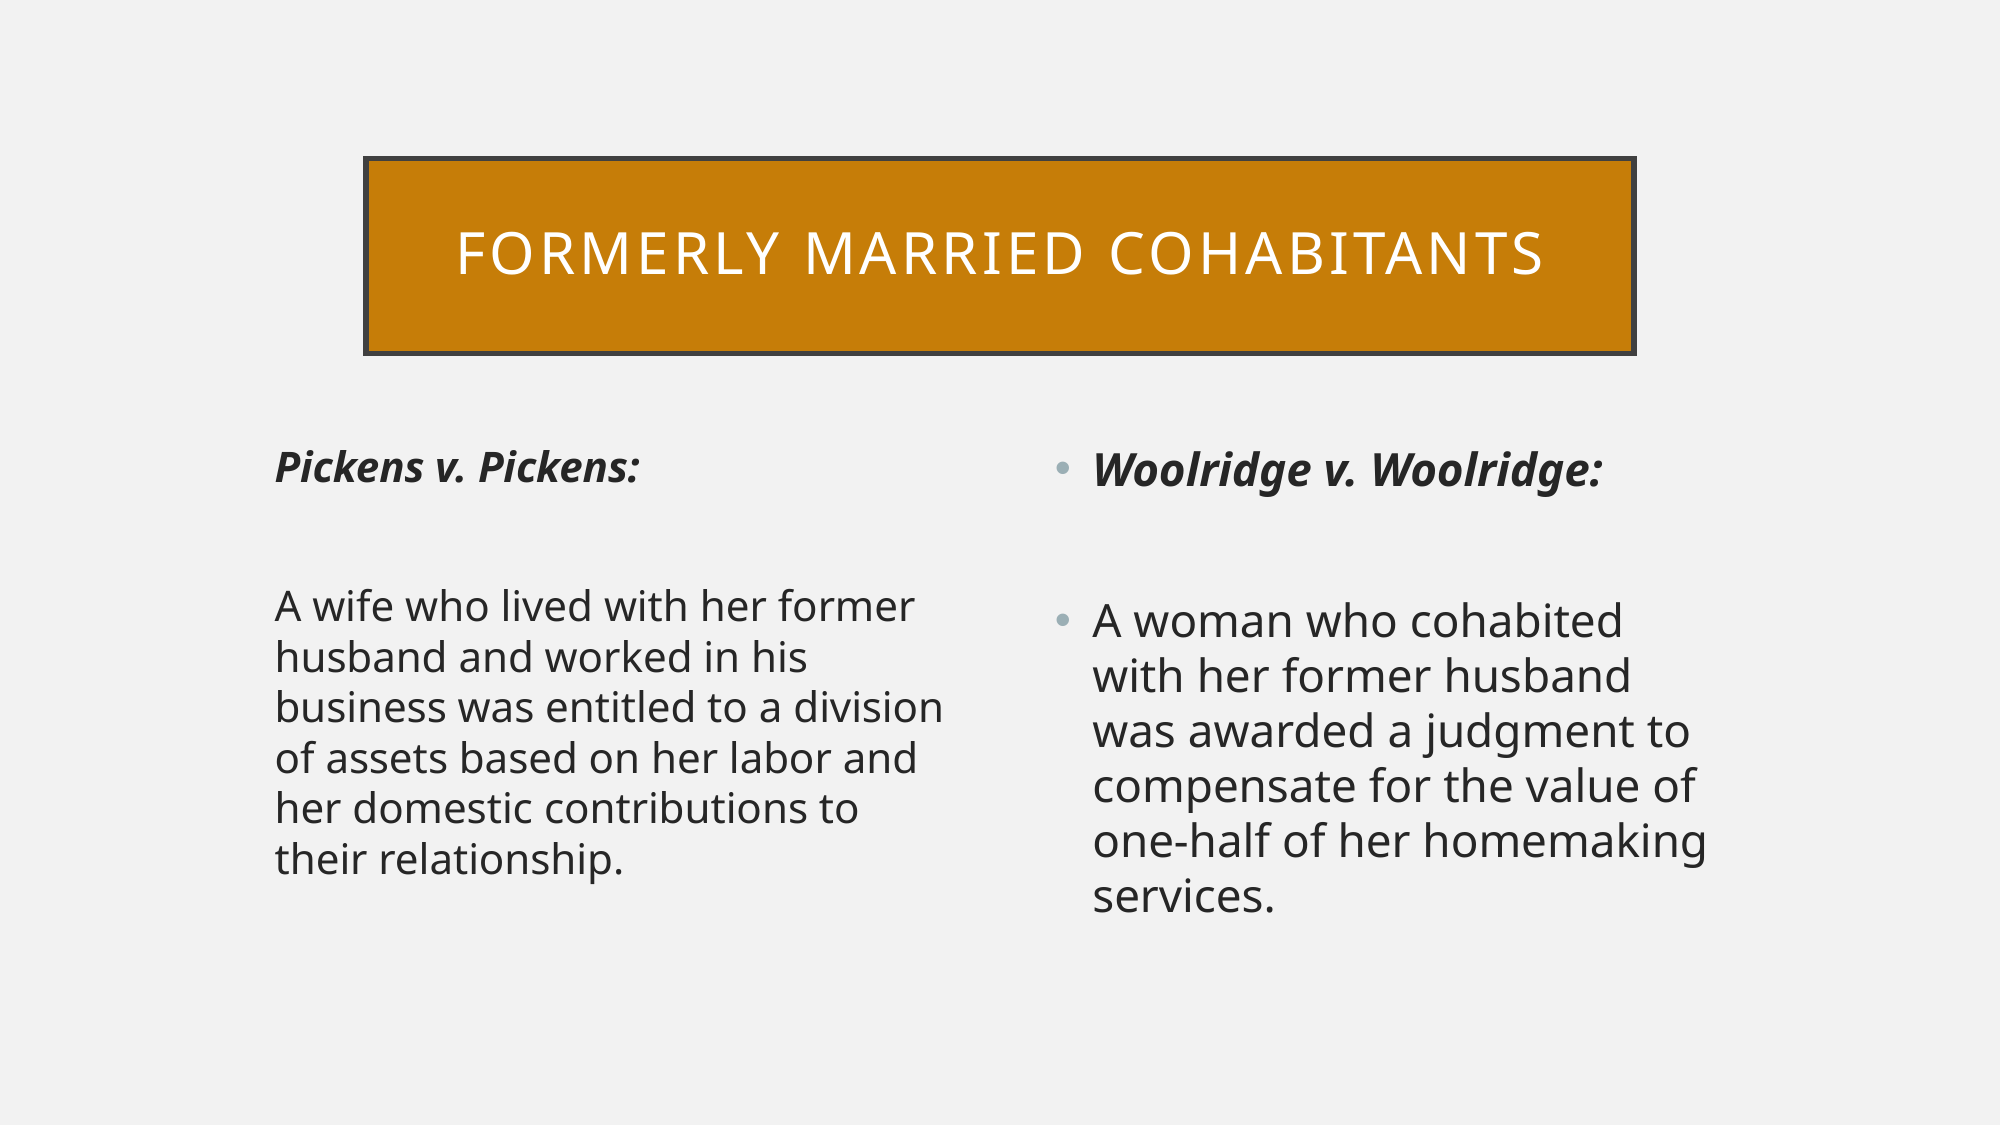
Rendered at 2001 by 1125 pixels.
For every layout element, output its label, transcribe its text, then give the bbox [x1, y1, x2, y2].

list Pickens v. Pickens: A wife who lived with her former husband and worked in his business was entitled to a division of assets based on her labor and her domestic contributions to their relationship. [259, 432, 961, 942]
list Woolridge v. Woolridge: A woman who cohabited with her former husband was awarded a judgment to compensate for the value of one-half of her homemaking services. [1039, 432, 1741, 942]
title Formerly Married cohabitants [363, 156, 1637, 356]
